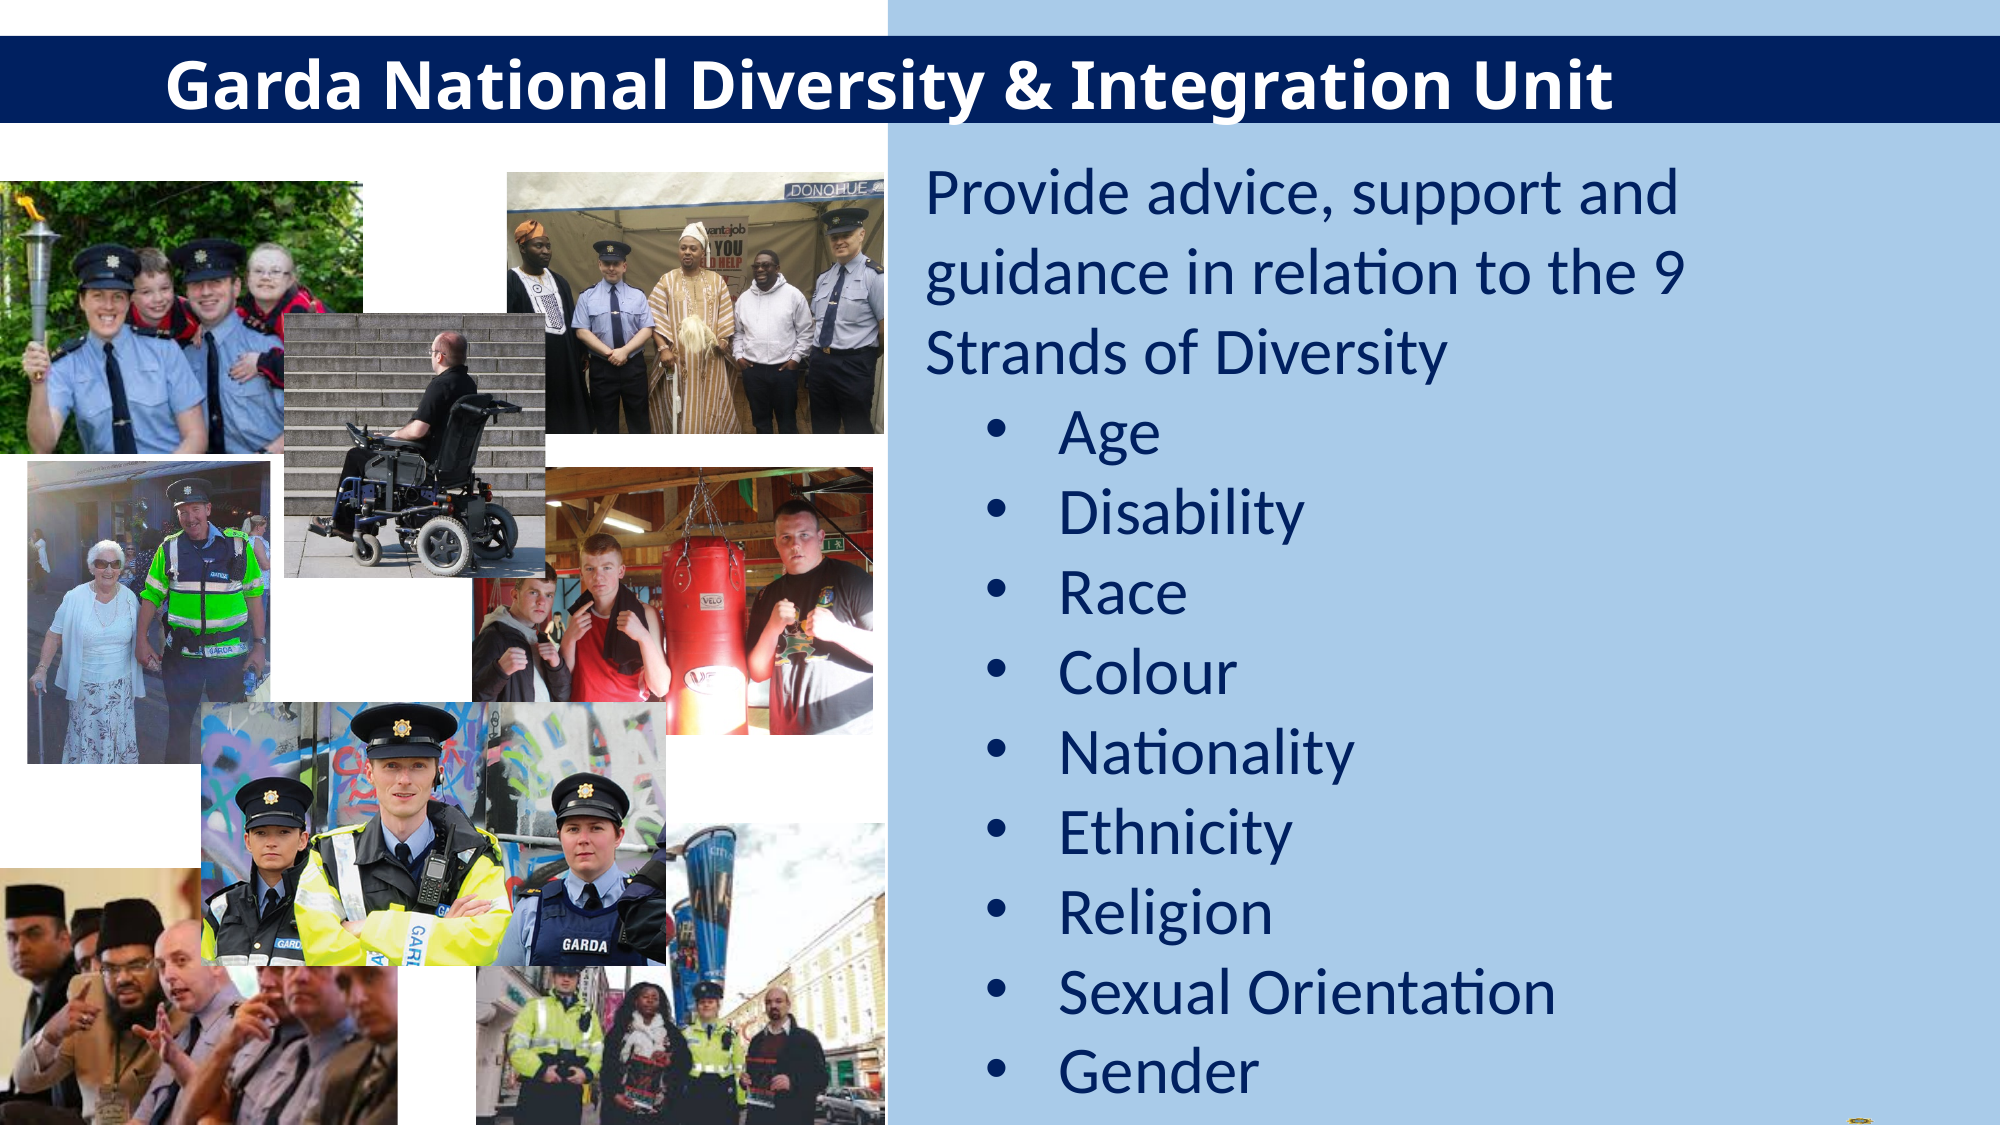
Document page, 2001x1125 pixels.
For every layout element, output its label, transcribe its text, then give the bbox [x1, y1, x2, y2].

text_box Provide advice, support and guidance in relation to the 9 Strands of Diversity Age Disability Race Colour Nationality Ethnicity Religion Sexual Orientation Gender [911, 140, 1911, 1115]
text_box [887, 123, 2000, 1125]
picture [0, 172, 885, 1125]
text_box Garda National Diversity & Integration Unit [0, 35, 2000, 123]
picture [1843, 1117, 1876, 1125]
text_box [887, 0, 2000, 35]
text_box Key Objectives [847, 167, 887, 374]
